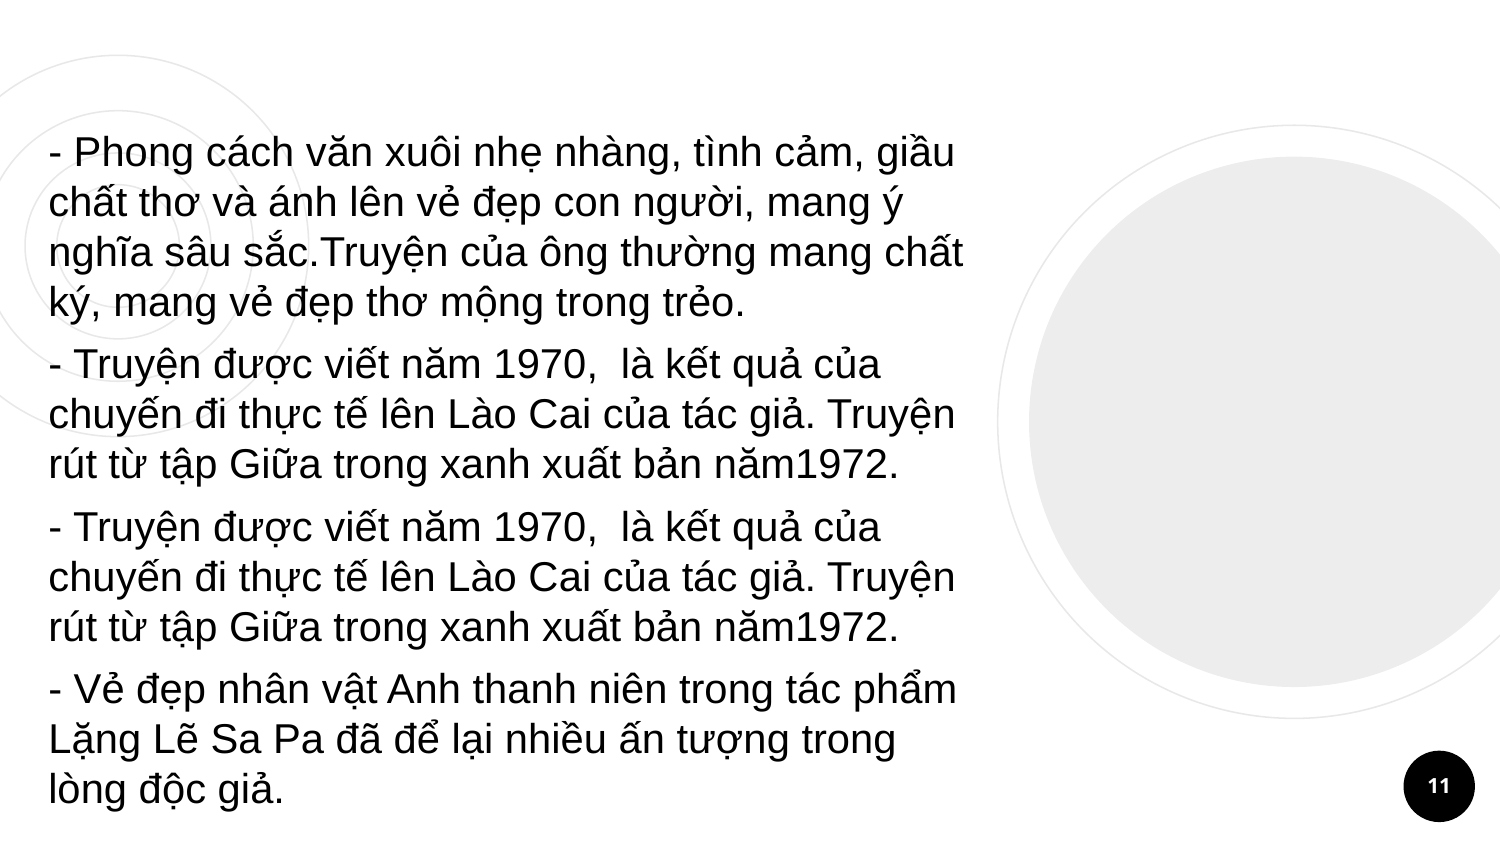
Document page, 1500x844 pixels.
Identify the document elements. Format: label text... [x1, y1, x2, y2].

list - Phong cách văn xuôi nhẹ nhàng, tình cảm, giầu chất thơ và ánh lên vẻ đẹp con người, mang ý nghĩa sâu sắc.Truyện của ông thường mang chất ký, mang vẻ đẹp thơ mộng trong trẻo. - Truyện được viết năm 1970, là kết quả của chuyến đi thực tế lên Lào Cai của tác giả. Truyện rút từ tập Giữa trong xanh xuất bản năm1972. - Truyện được viết năm 1970, là kết quả của chuyến đi thực tế lên Lào Cai của tác giả. Truyện rút từ tập Giữa trong xanh xuất bản năm1972. - Vẻ đẹp nhân vật Anh thanh niên trong tác phẩm Lặng Lẽ Sa Pa đã để lại nhiều ấn tượng trong lòng độc giả. [12, 109, 988, 797]
slide_number 11 [1403, 750, 1475, 823]
